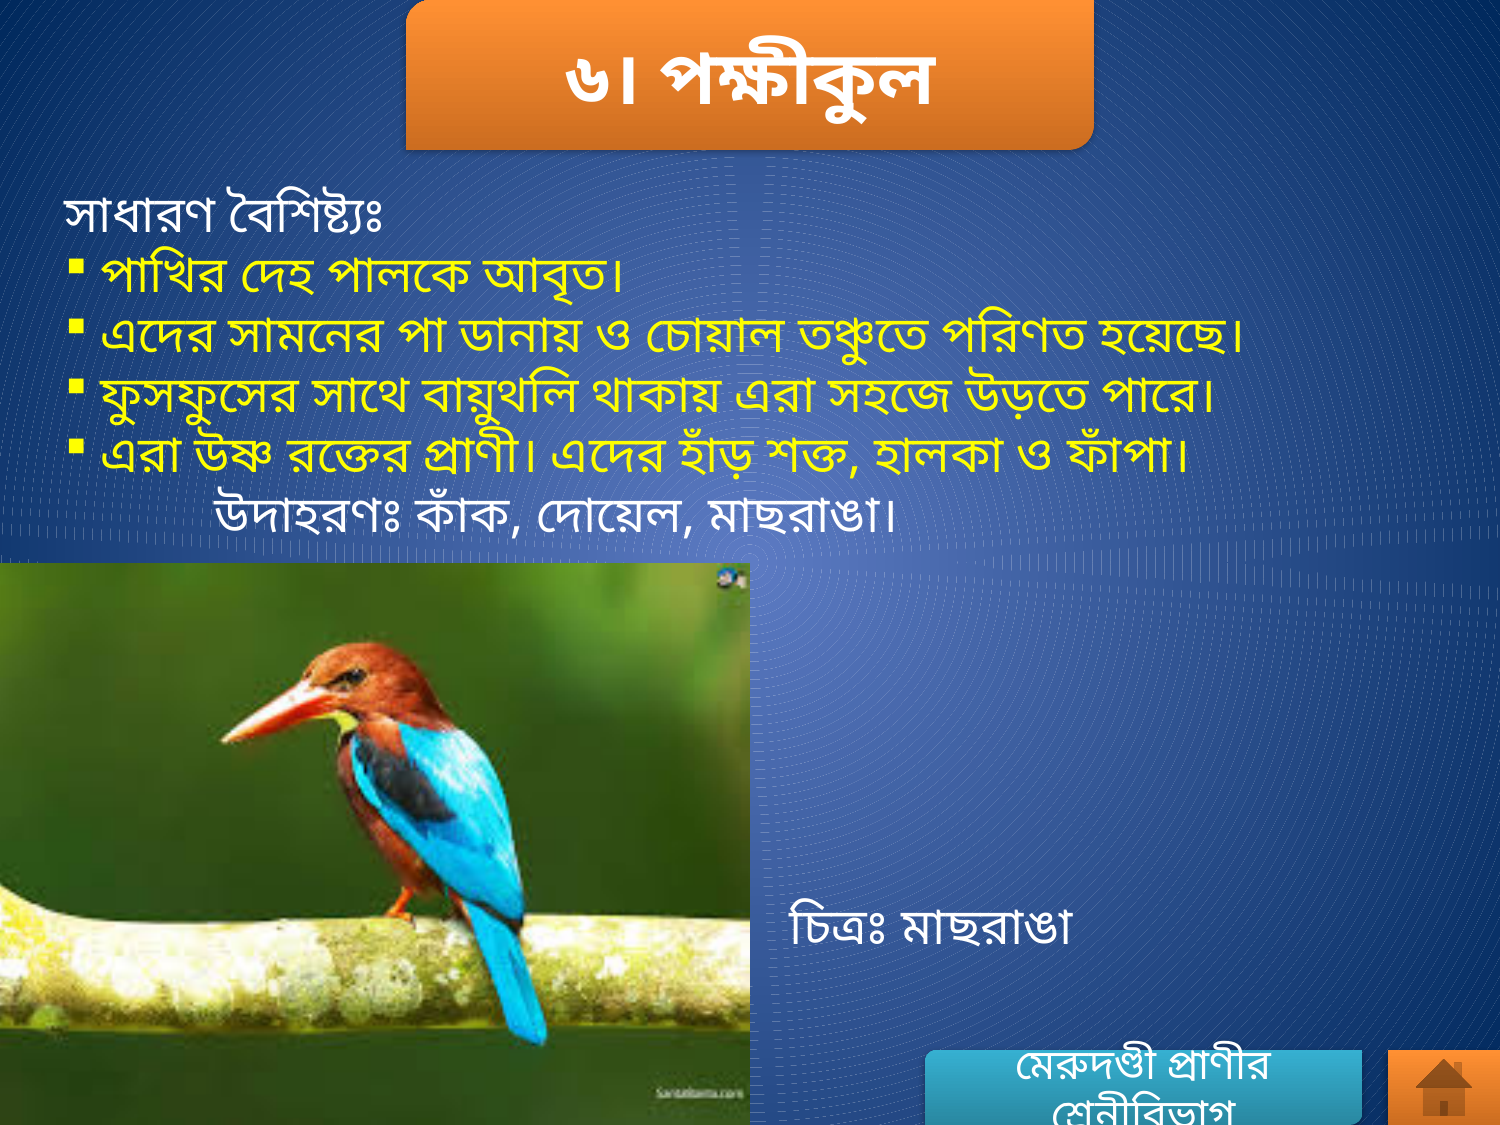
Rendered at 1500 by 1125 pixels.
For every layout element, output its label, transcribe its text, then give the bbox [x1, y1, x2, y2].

picture [0, 562, 751, 1125]
text_box [1387, 1049, 1500, 1125]
text_box ৬। পক্ষীকুল [406, 0, 1094, 150]
text_box সাধারণ বৈশিষ্ট্যঃ পাখির দেহ পালকে আবৃত। এদের সামনের পা ডানায় ও চোয়াল তঞ্চুতে পরিণত হয়েছে। ফুসফুসের সাথে বায়ুথলি থাকায় এরা সহজে উড়তে পারে। এরা উষ্ণ রক্তের প্রাণী। এদের হাঁড় শক্ত, হালকা ও ফাঁপা। উদাহরণঃ কাঁক, দোয়েল, মাছরাঙা। [49, 174, 1463, 550]
text_box মেরুদণ্ডী প্রাণীর শ্রেনীবিভাগ [924, 1049, 1363, 1125]
text_box চিত্রঃ মাছরাঙা [774, 887, 1100, 963]
